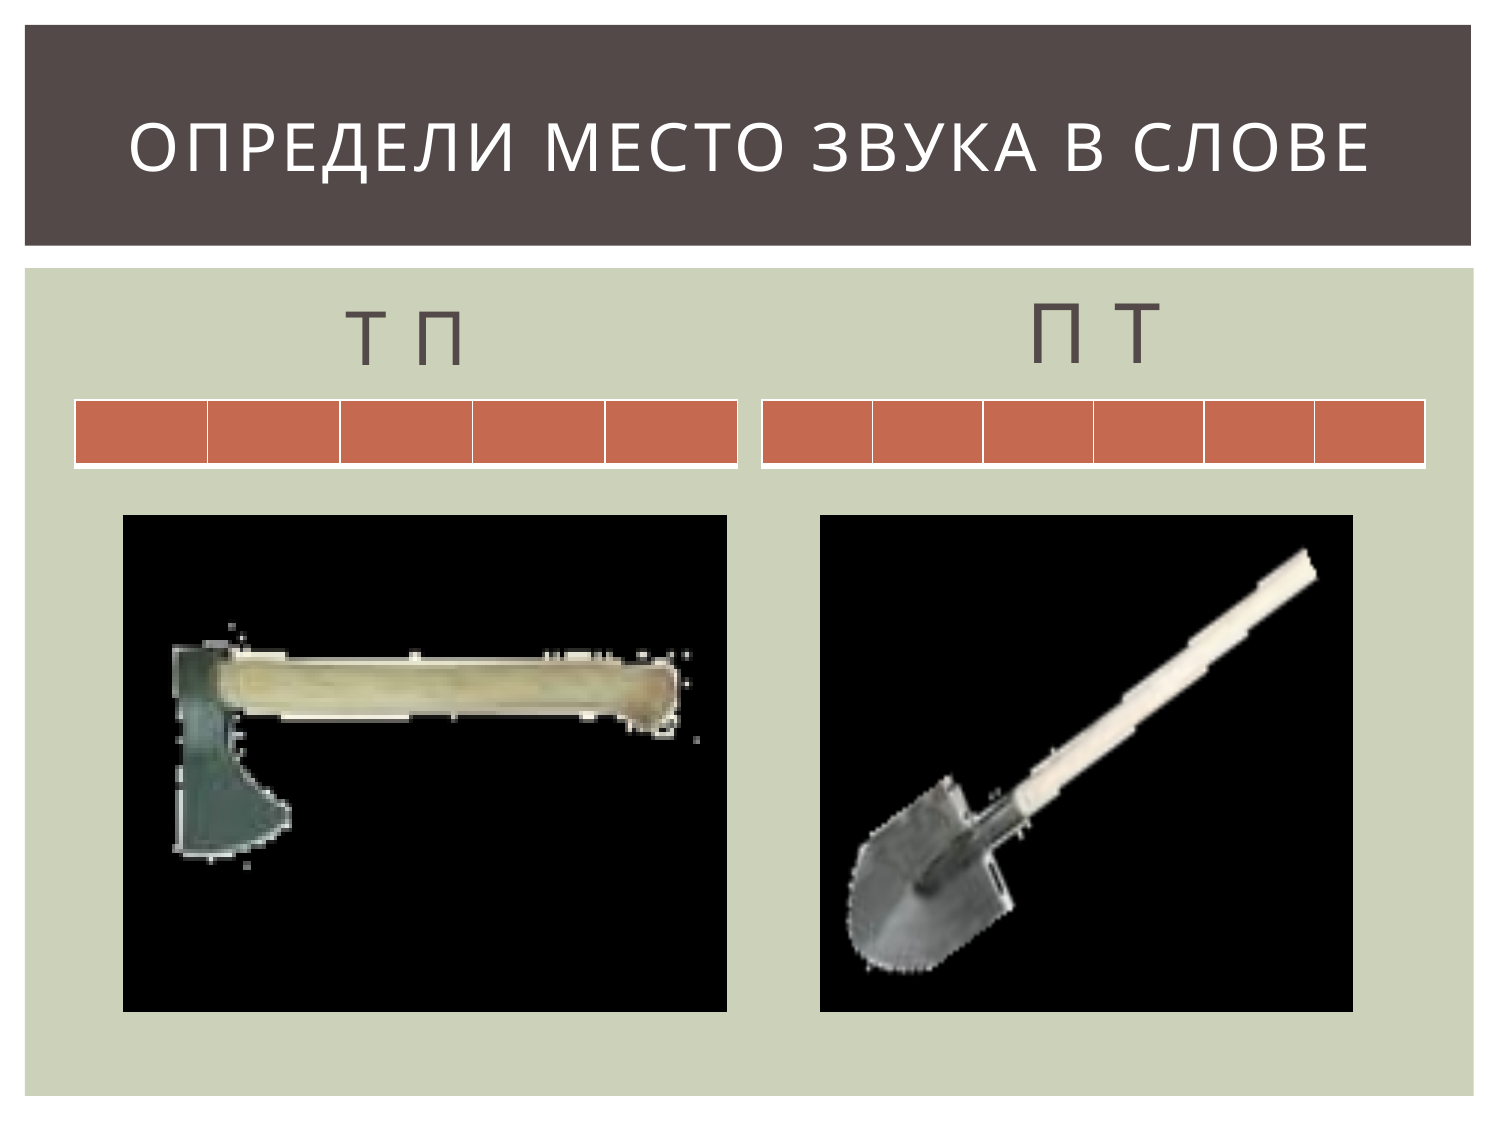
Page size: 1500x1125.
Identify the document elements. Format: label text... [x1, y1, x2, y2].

picture [123, 514, 727, 1012]
list П Т [761, 282, 1425, 388]
table_header [984, 401, 1093, 463]
table_header [1315, 401, 1424, 463]
table_header [208, 401, 339, 463]
title Определи место звука в слове [62, 58, 1438, 232]
table_header [606, 401, 737, 463]
table_header [473, 401, 604, 463]
table_header [763, 401, 872, 463]
picture [820, 514, 1353, 1012]
table_header [873, 401, 982, 463]
table_header [341, 401, 472, 463]
table_header [76, 401, 207, 463]
list Т П [75, 282, 738, 388]
table_header [1205, 401, 1314, 463]
table_header [1094, 401, 1203, 463]
